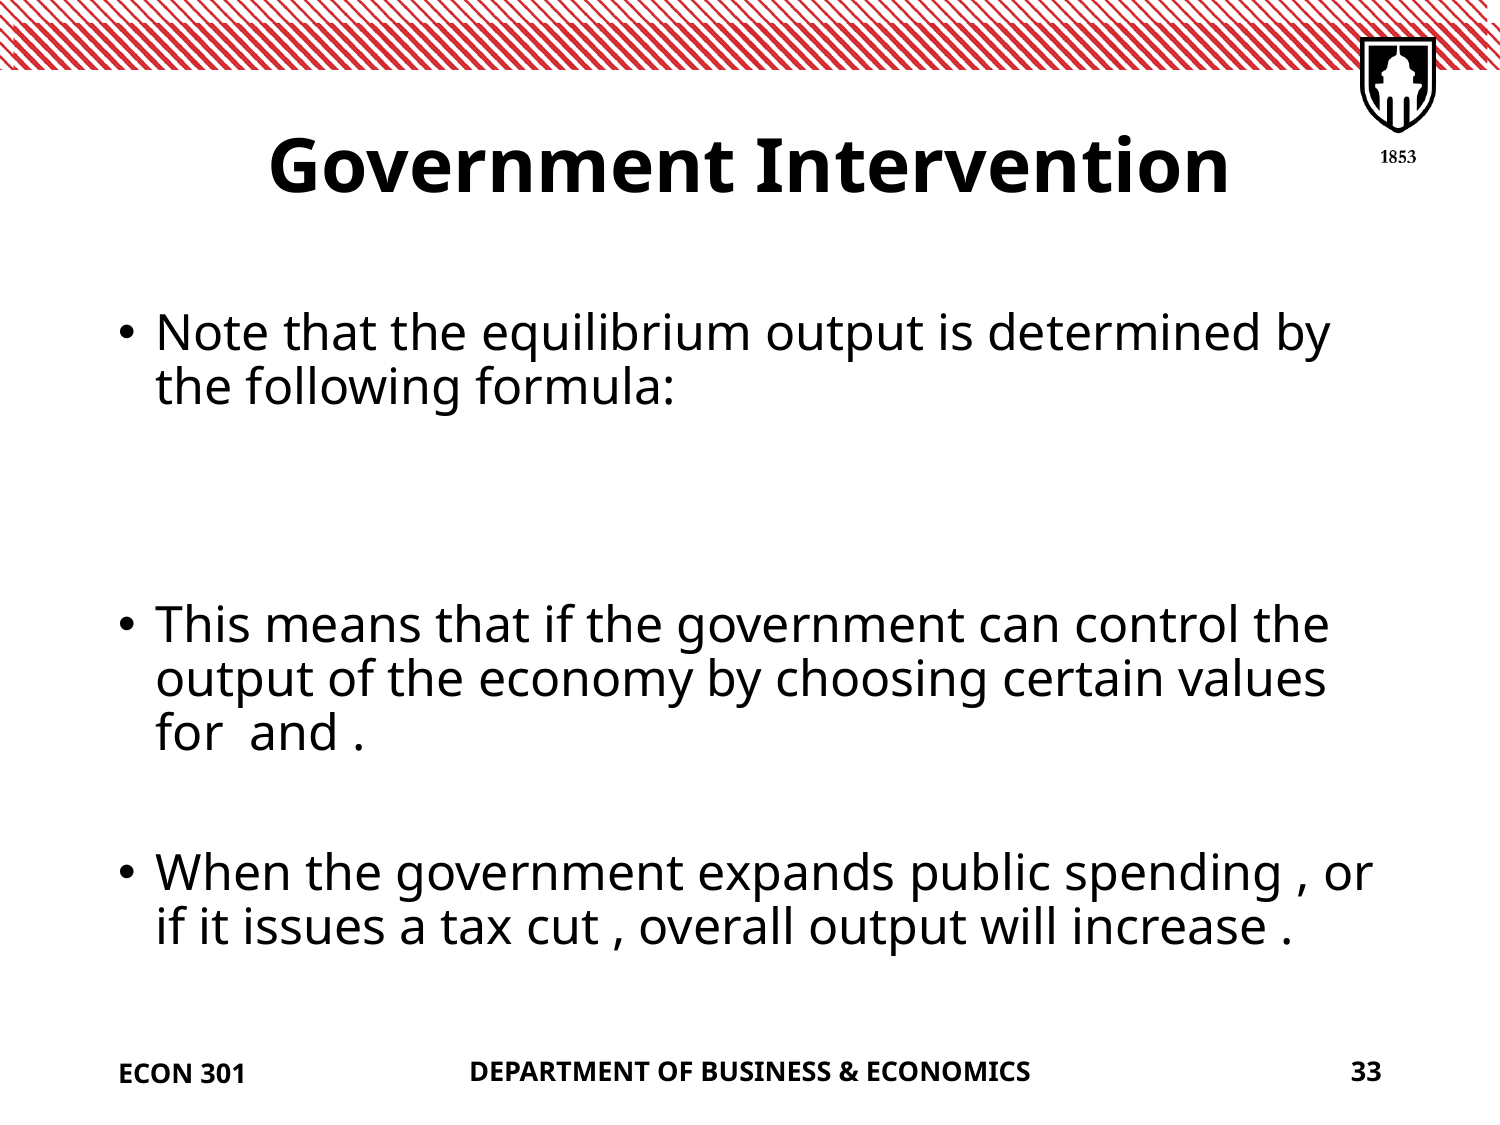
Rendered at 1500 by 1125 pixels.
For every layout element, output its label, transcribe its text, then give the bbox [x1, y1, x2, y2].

footer DEPARTMENT OF BUSINESS & ECONOMICS [277, 1042, 1059, 1103]
slide_number 33 [1059, 1042, 1397, 1103]
title Government Intervention [103, 59, 1397, 278]
picture [0, 0, 1500, 163]
slide_number ECON 301 [103, 1042, 277, 1103]
